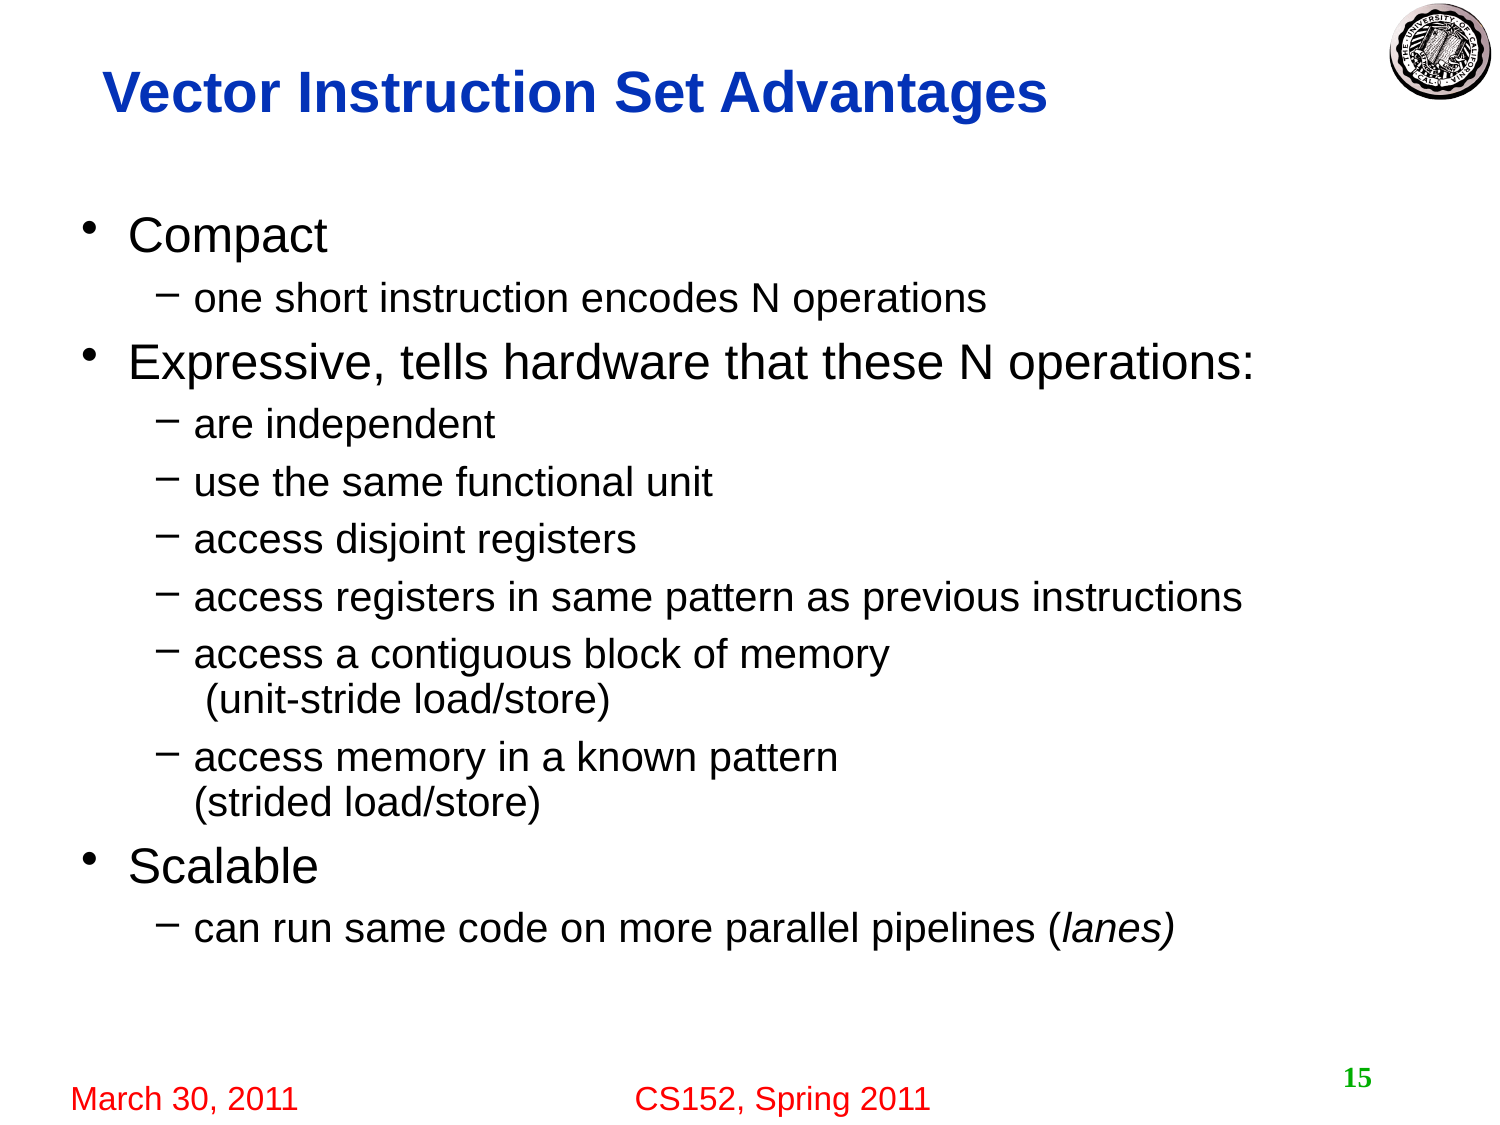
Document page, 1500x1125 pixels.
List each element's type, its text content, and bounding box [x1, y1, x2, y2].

slide_number 15 [1074, 1051, 1388, 1101]
picture [1378, 0, 1500, 103]
list Compact one short instruction encodes N operations Expressive, tells hardware that these N operations: are independent use the same functional unit access disjoint registers access registers in same pattern as previous instructions access a contiguous block of memory (unit-stride load/store) access memory in a known pattern (strided load/store) Scalable can run same code on more parallel pipelines (lanes) [65, 201, 1460, 960]
title Vector Instruction Set Advantages [87, 37, 1388, 151]
